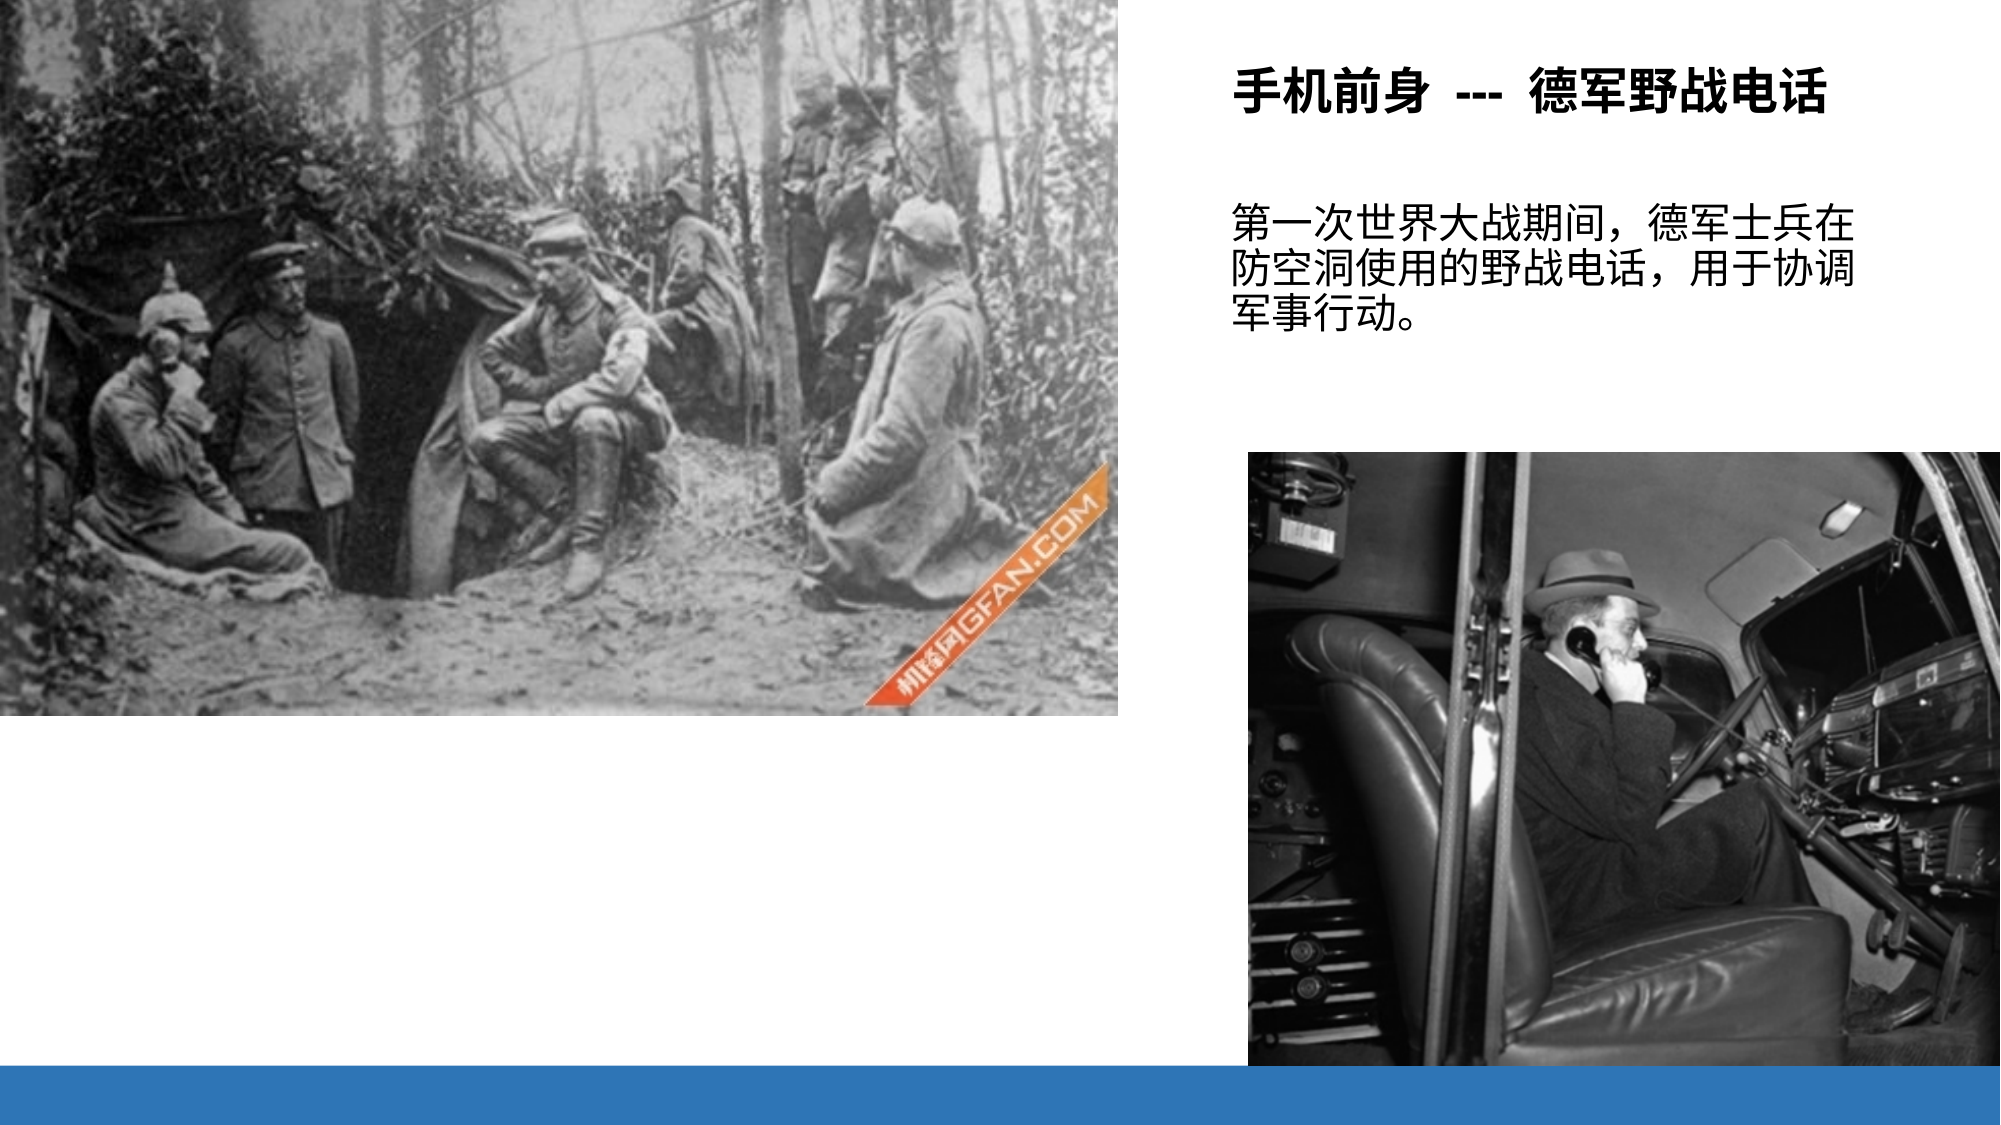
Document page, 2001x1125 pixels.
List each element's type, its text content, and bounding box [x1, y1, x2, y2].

picture [1248, 452, 2000, 1066]
text_box [0, 1065, 2000, 1125]
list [0, 0, 1118, 716]
title 手机前身 --- 德军野战电话 [1216, 31, 1876, 129]
list 第一次世界大战期间，德军士兵在防空洞使用的野战电话，用于协调军事行动。 [1214, 194, 1874, 350]
